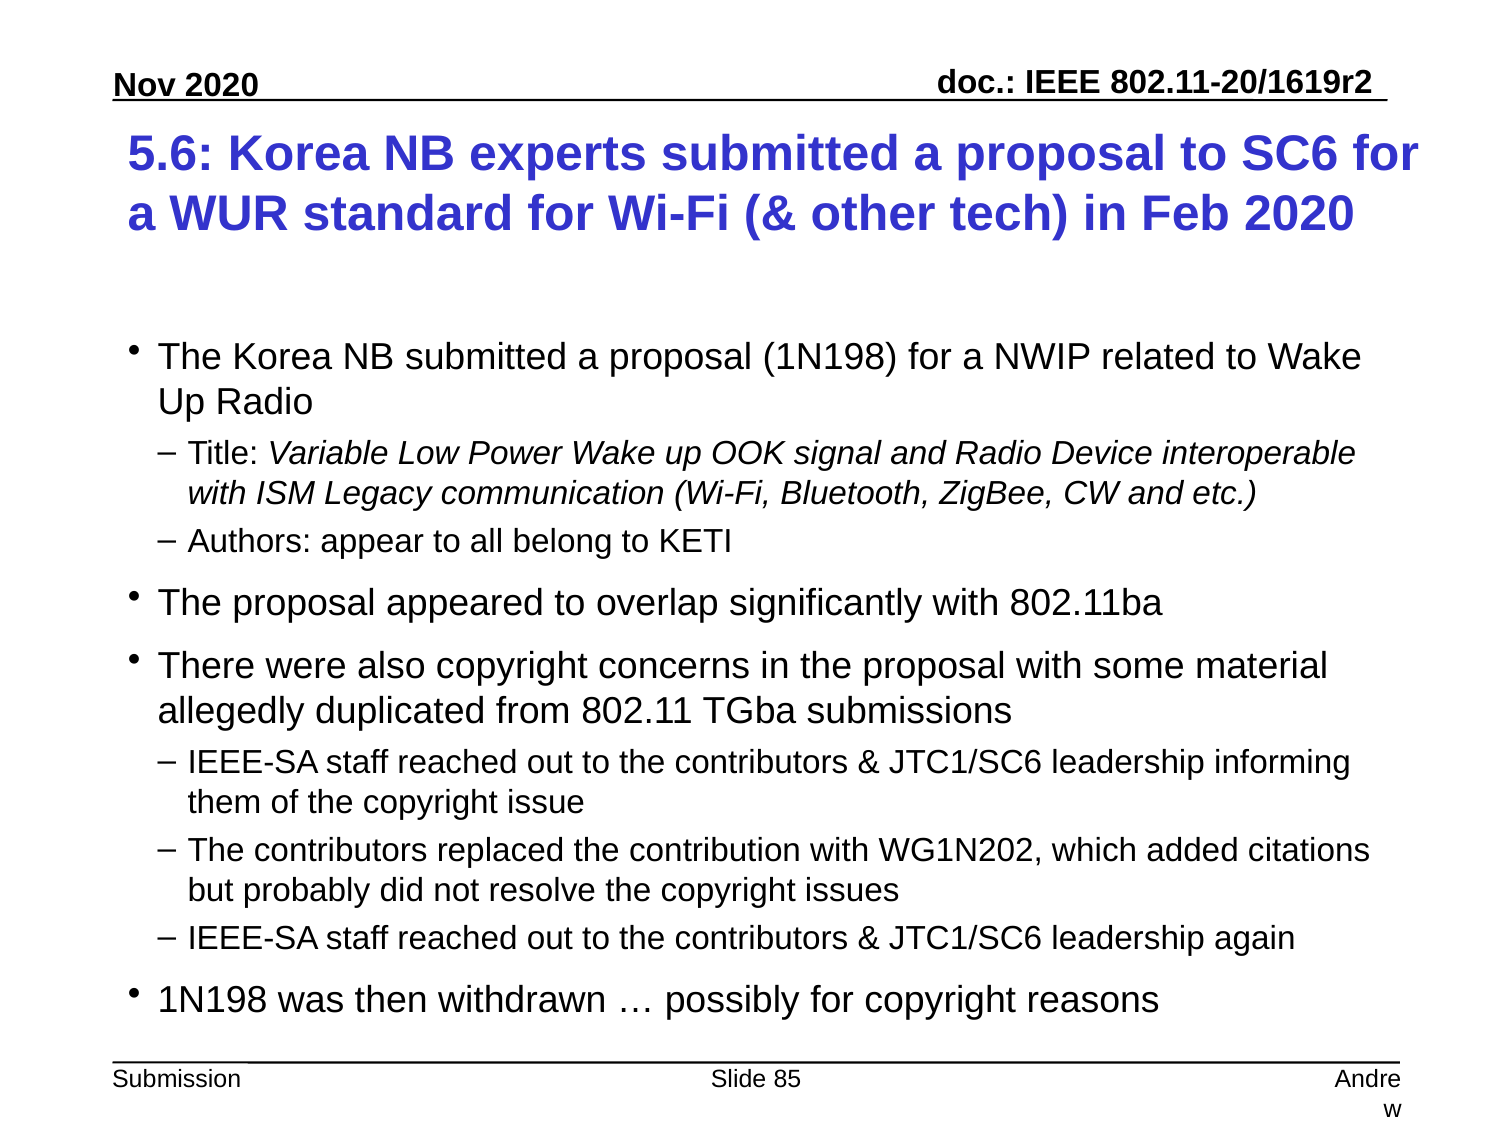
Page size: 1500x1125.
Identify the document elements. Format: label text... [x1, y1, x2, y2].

title 5.6: Korea NB experts submitted a proposal to SC6 for a WUR standard for Wi-Fi (& other tech) in Feb 2020 [112, 112, 1450, 288]
list The Korea NB submitted a proposal (1N198) for a NWIP related to Wake Up Radio Title: Variable Low Power Wake up OOK signal and Radio Device interoperable with ISM Legacy communication (Wi-Fi, Bluetooth, ZigBee, CW and etc.) Authors: appear to all belong to KETI The proposal appeared to overlap significantly with 802.11ba There were also copyright concerns in the proposal with some material allegedly duplicated from 802.11 TGba submissions IEEE-SA staff reached out to the contributors & JTC1/SC6 leadership informing them of the copyright issue The contributors replaced the contribution with WG1N202, which added citations but probably did not resolve the copyright issues IEEE-SA staff reached out to the contributors & JTC1/SC6 leadership again 1N198 was then withdrawn … possibly for copyright reasons [112, 324, 1388, 1000]
slide_number Slide 85 [709, 1061, 803, 1093]
footer Andrew Myles, Cisco [1320, 1061, 1402, 1093]
